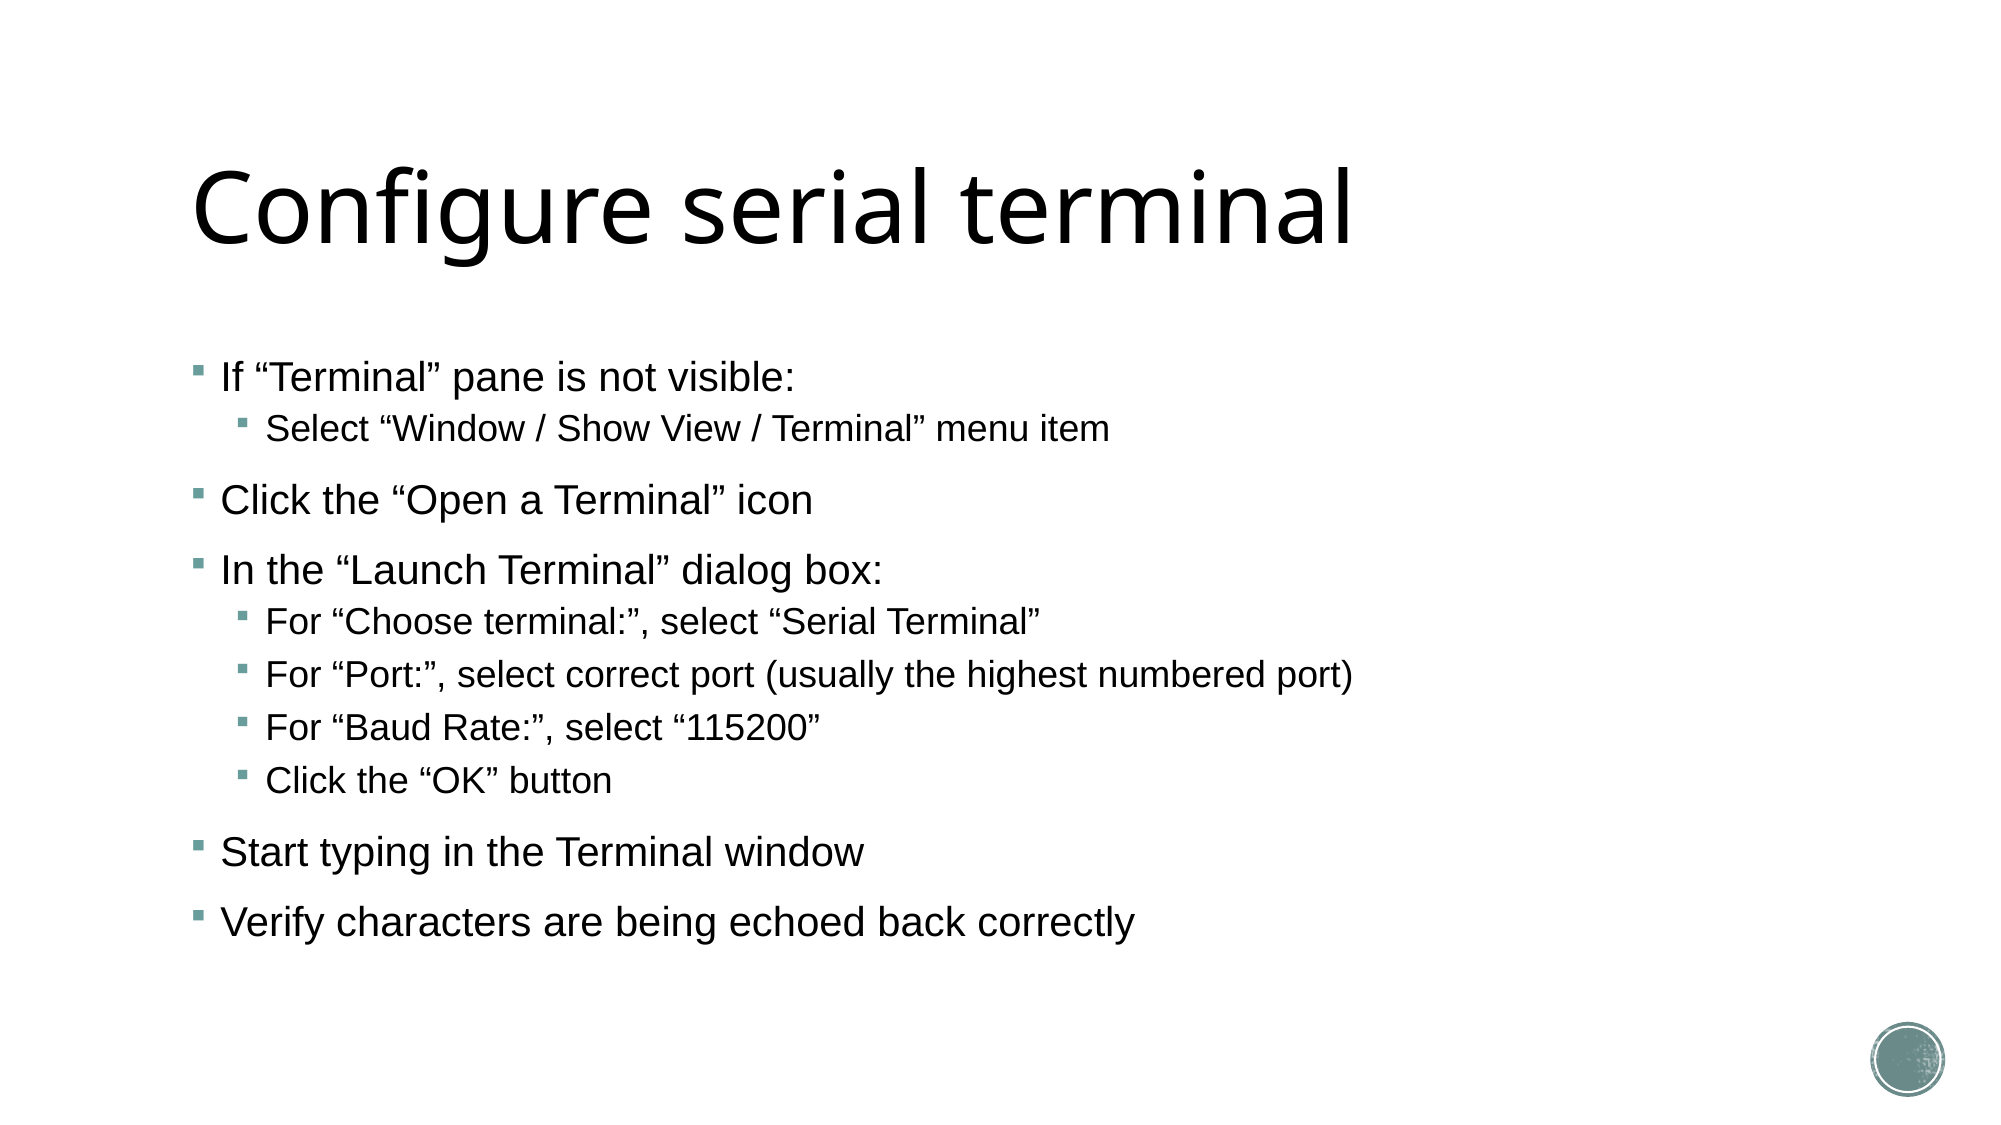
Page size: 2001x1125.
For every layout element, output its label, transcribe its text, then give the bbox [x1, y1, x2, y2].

title Configure serial terminal [175, 79, 1826, 344]
list If “Terminal” pane is not visible: Select “Window / Show View / Terminal” menu item Click the “Open a Terminal” icon In the “Launch Terminal” dialog box: For “Choose terminal:”, select “Serial Terminal” For “Port:”, select correct port (usually the highest numbered port) For “Baud Rate:”, select “115200” Click the “OK” button Start typing in the Terminal window Verify characters are being echoed back correctly [175, 348, 1826, 1013]
